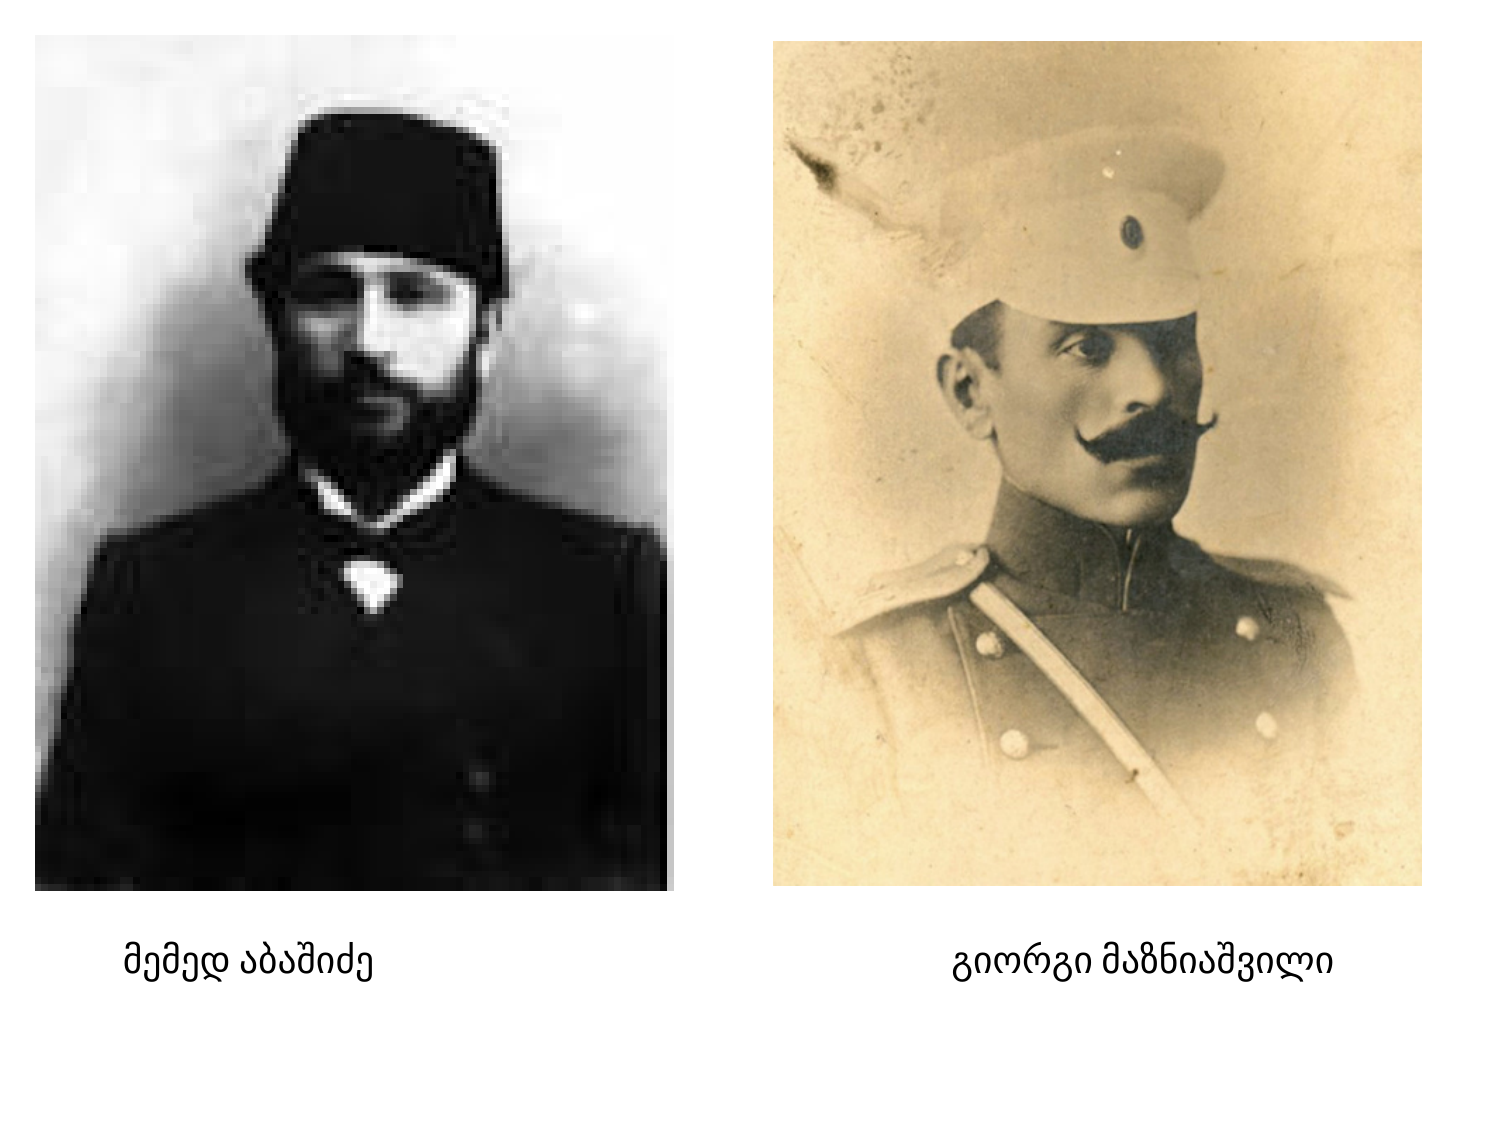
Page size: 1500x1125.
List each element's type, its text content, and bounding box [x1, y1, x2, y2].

text_box მემედ აბაშიძე [108, 928, 398, 989]
picture [773, 41, 1422, 886]
picture [34, 34, 674, 891]
text_box გიორგი მაზნიაშვილი [936, 928, 1350, 989]
